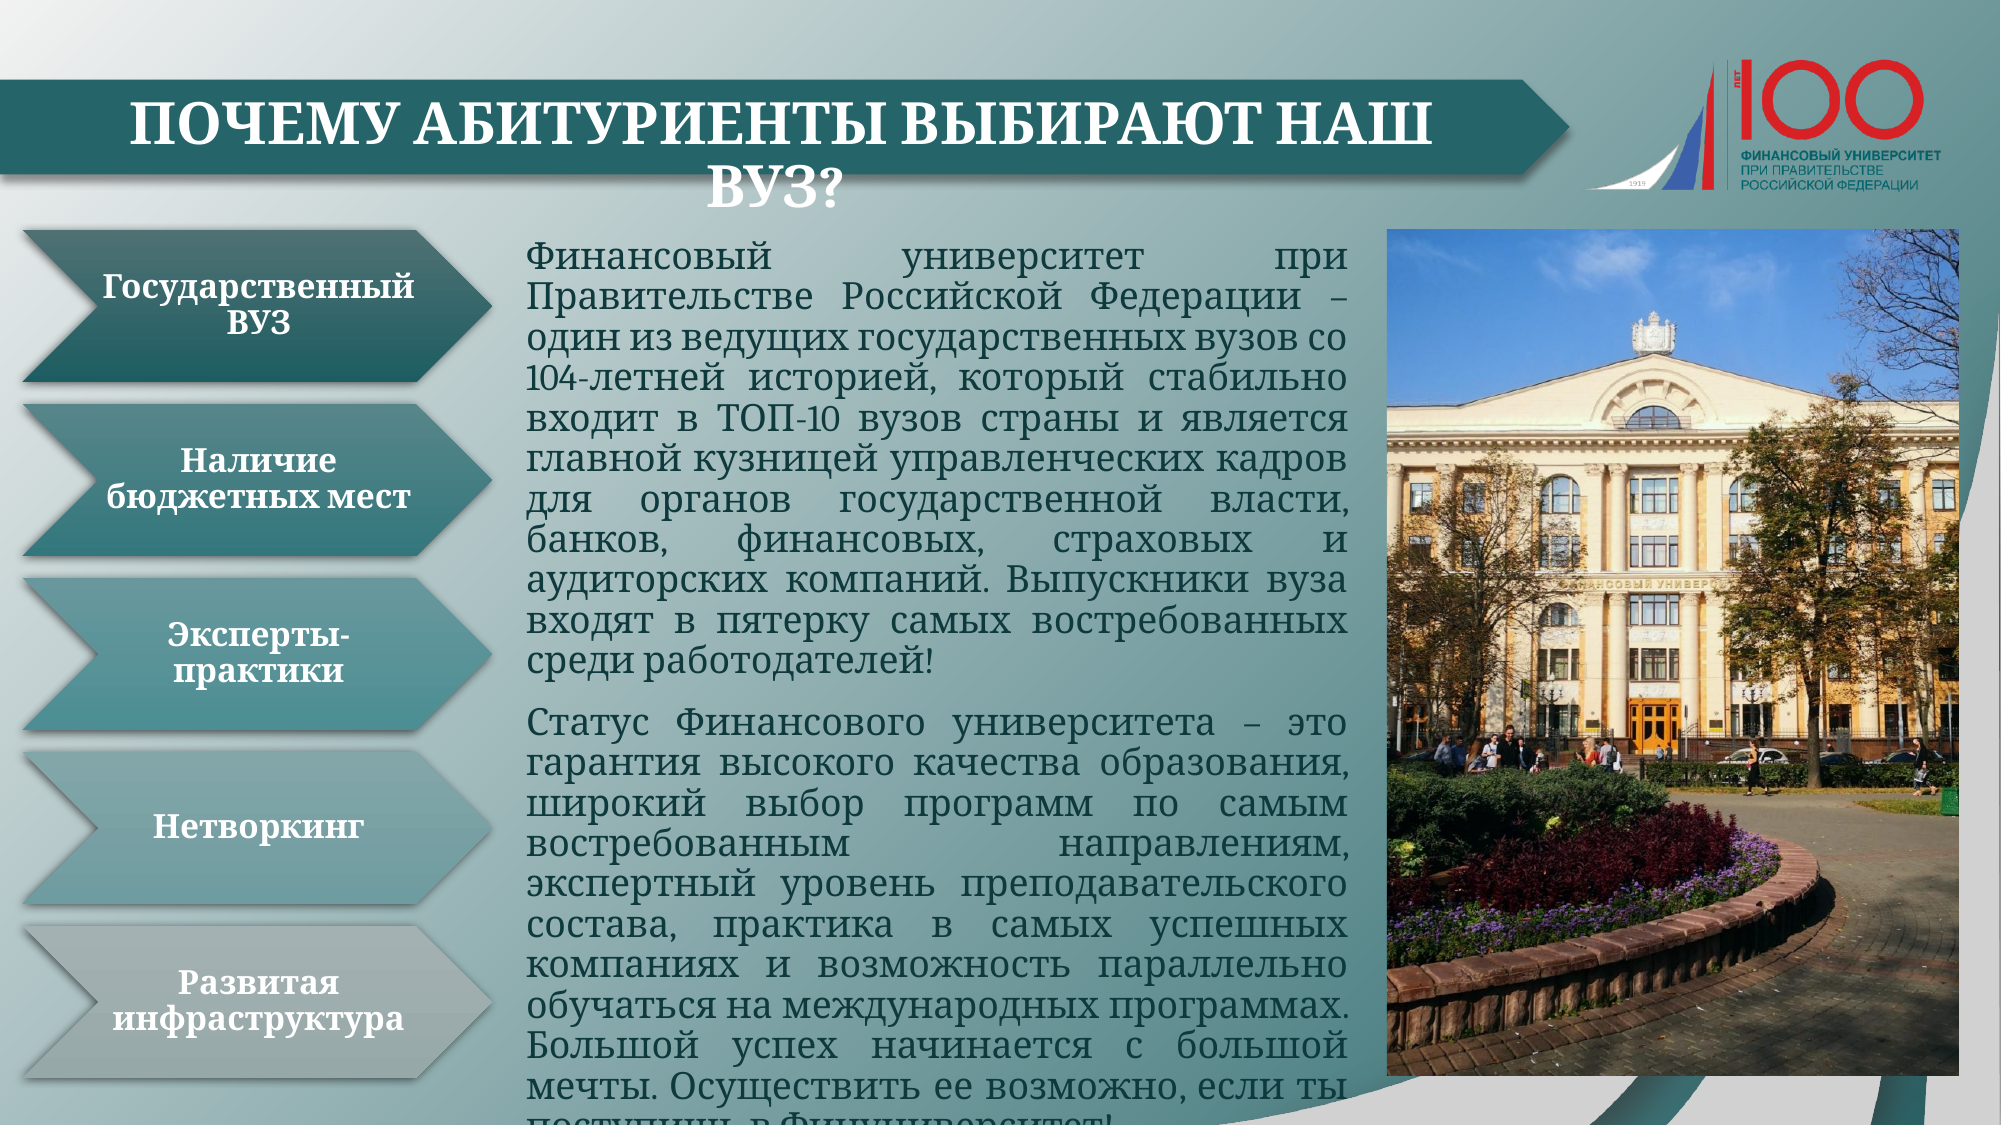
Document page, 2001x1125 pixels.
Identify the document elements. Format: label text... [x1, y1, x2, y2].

picture [1582, 59, 1941, 192]
picture [1386, 229, 1960, 1076]
title ПОЧЕМУ АБИТУРИЕНТЫ ВЫБИРАЮТ НАШ ВУЗ? [45, 87, 1519, 149]
list Финансовый университет при Правительстве Российской Федерации – один из ведущих государственных вузов со 104-летней историей, который стабильно входит в ТОП-10 вузов страны и является главной кузницей управленческих кадров для органов государственной власти, банков, финансовых, страховых и аудиторских компаний. Выпускники вуза входят в пятерку самых востребованных среди работодателей! Статус Финансового университета – это гарантия высокого качества образования, широкий выбор программ по самым востребованным направлениям, экспертный уровень преподавательского состава, практика в самых успешных компаниях и возможность параллельно обучаться на международных программах. Большой успех начинается с большой мечты. Осуществить ее возможно, если ты поступишь в Финуниверситет! [727, 229, 1364, 1079]
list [0, 229, 727, 1079]
